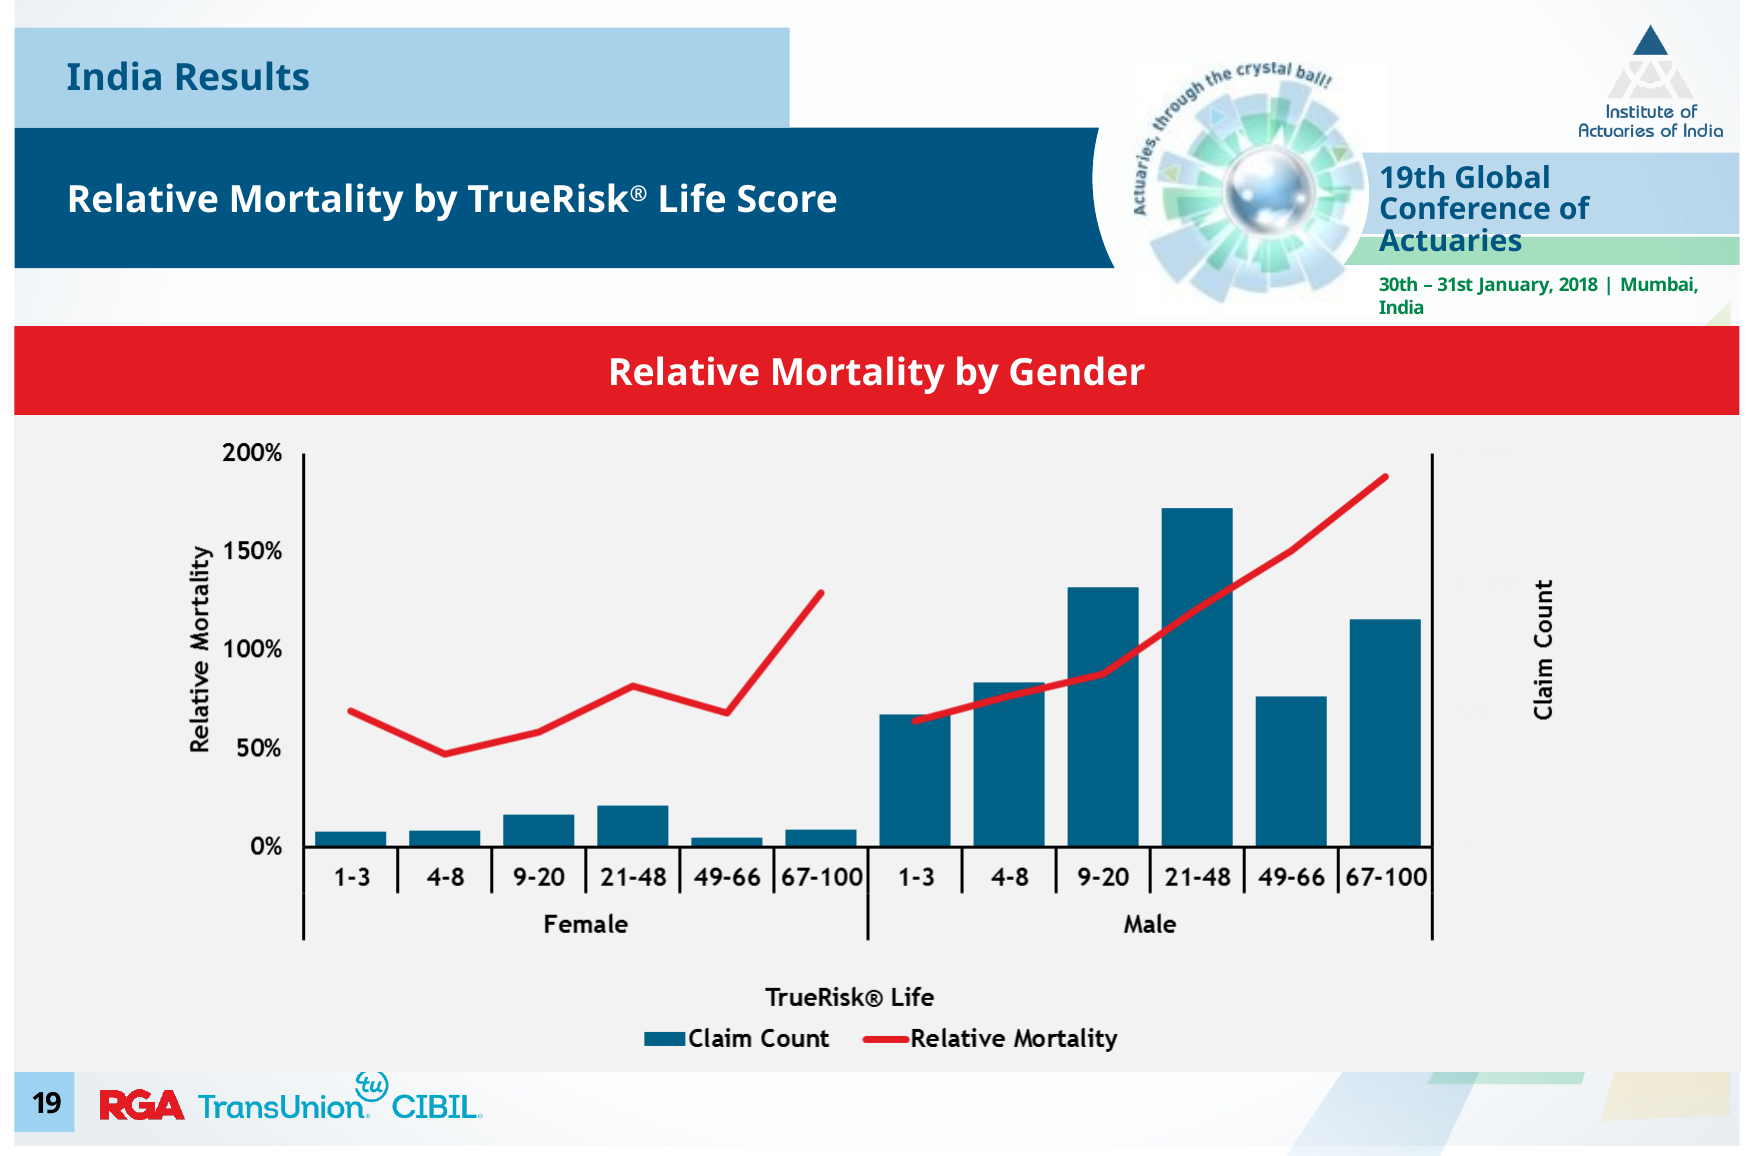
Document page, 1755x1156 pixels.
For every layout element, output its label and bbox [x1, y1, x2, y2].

text_box [1133, 24, 1740, 316]
picture [14, 0, 1741, 1156]
